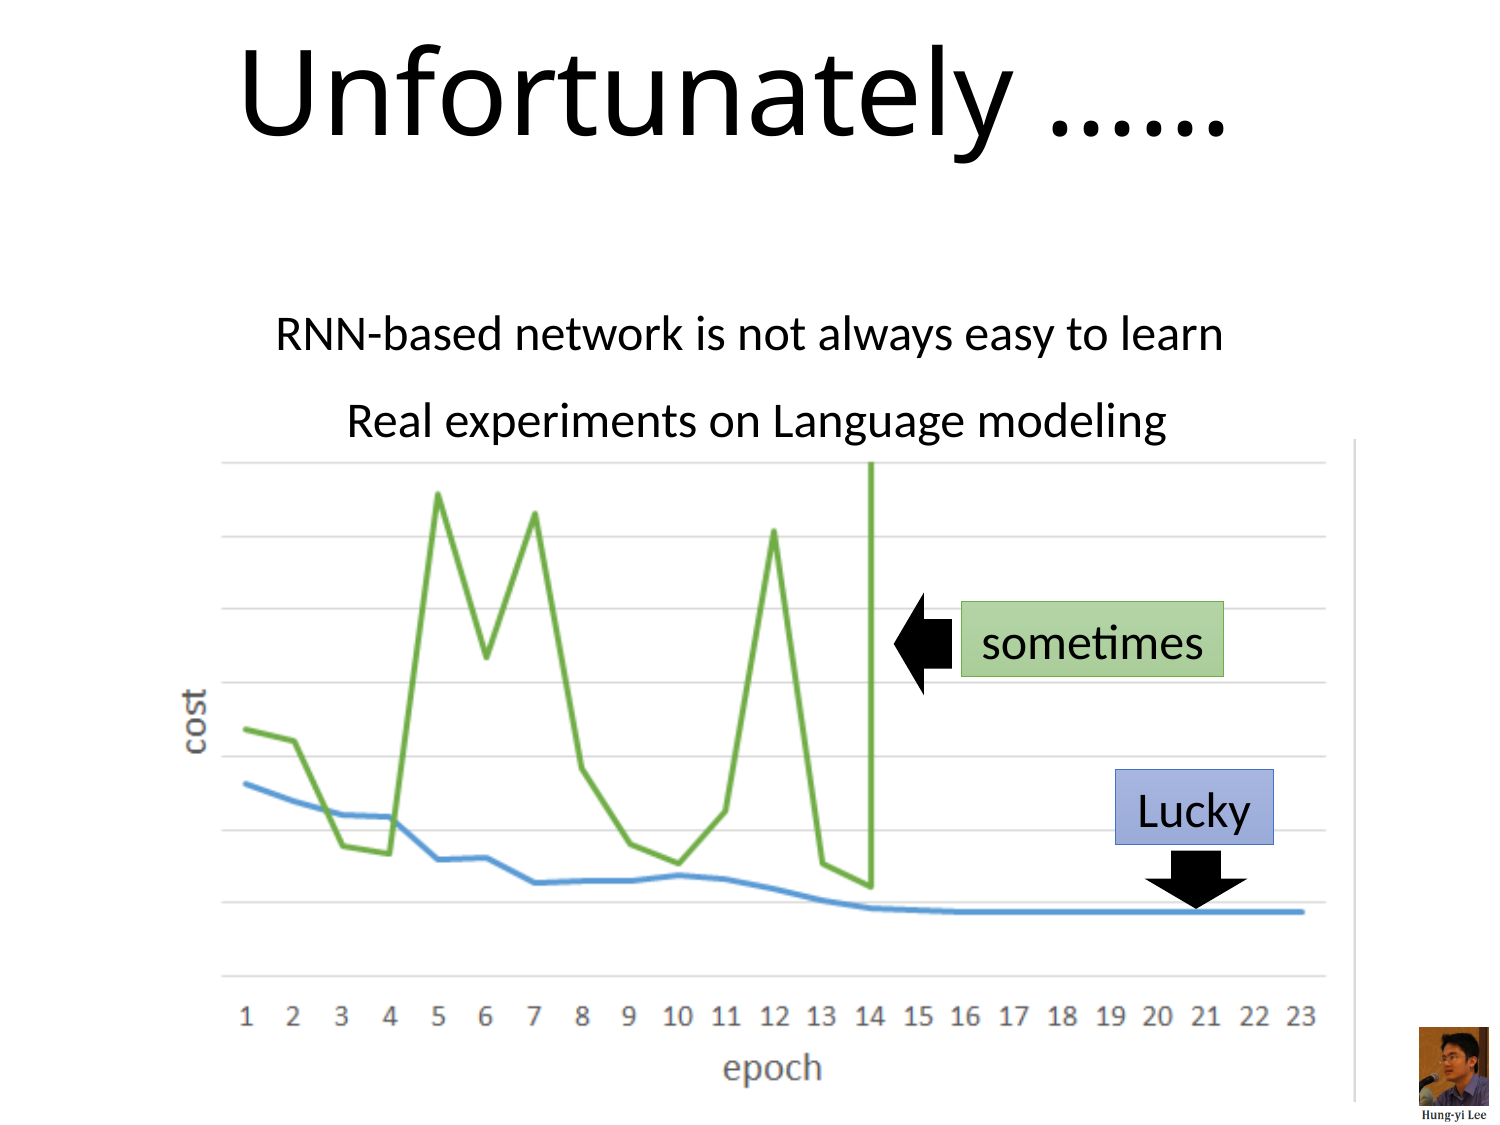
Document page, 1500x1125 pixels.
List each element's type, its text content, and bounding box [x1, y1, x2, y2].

text_box Unfortunately …… [103, 25, 1397, 169]
text_box Real experiments on Language modeling [331, 379, 1244, 439]
picture [144, 439, 1356, 1102]
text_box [1419, 1027, 1489, 1122]
text_box RNN-based network is not always easy to learn [103, 299, 1397, 1014]
